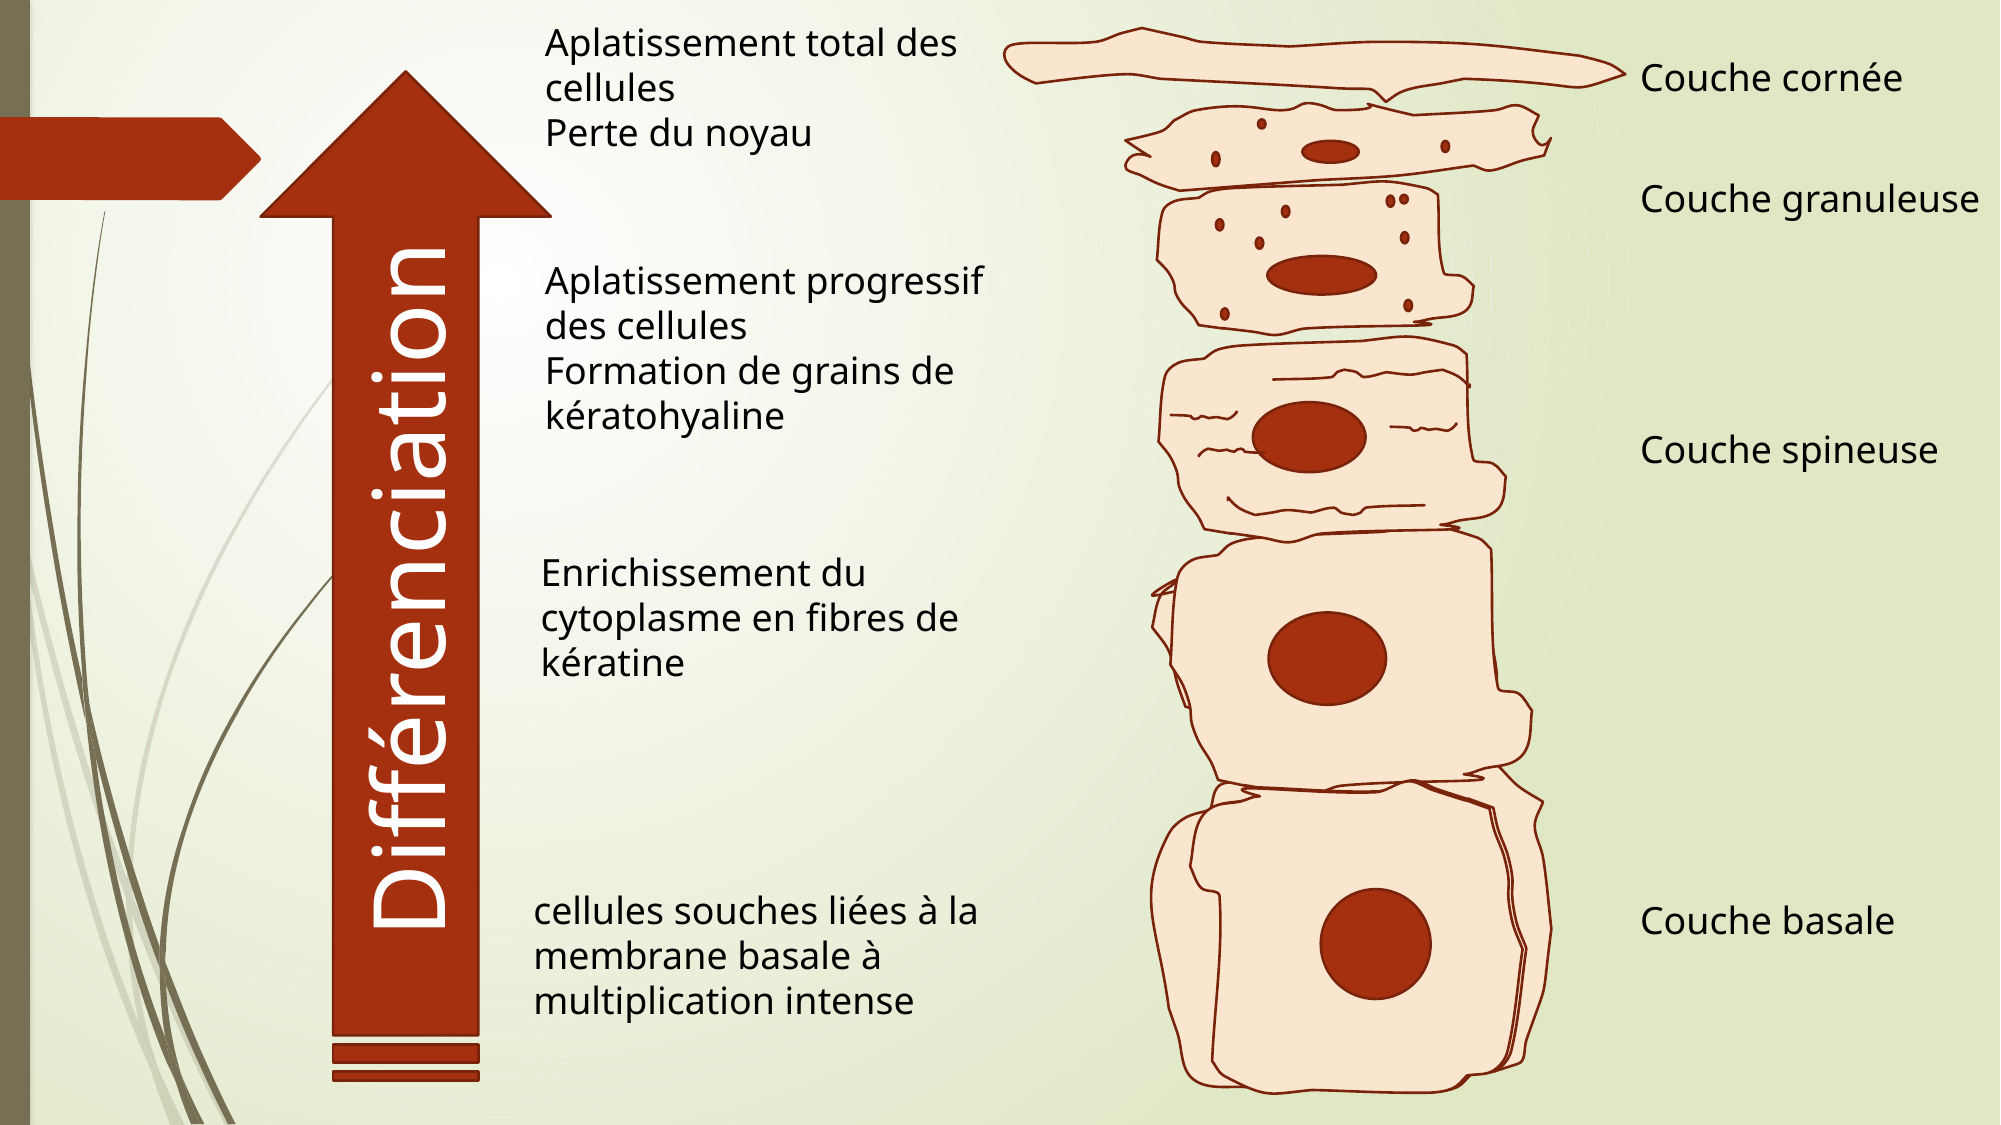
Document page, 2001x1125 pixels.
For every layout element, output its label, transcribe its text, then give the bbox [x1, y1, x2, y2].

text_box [1530, 547, 1552, 1088]
text_box Différenciation [332, 1070, 480, 1082]
text_box Enrichissement du cytoplasme en fibres de kératine [525, 541, 1089, 692]
text_box Couche basale [1625, 889, 2000, 950]
text_box cellules souches liées à la membrane basale à multiplication intense [518, 879, 1136, 1030]
text_box Aplatissement progressif des cellules Formation de grains de kératohyaline [529, 249, 1060, 445]
text_box [1060, 26, 1625, 102]
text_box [1158, 336, 1506, 543]
text_box Couche granuleuse [1625, 167, 2000, 227]
text_box Différenciation [332, 1043, 480, 1064]
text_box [1124, 102, 1552, 191]
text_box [1188, 775, 1527, 781]
text_box Différenciation [259, 70, 553, 1037]
text_box Aplatissement total des cellules Perte du noyau [529, 11, 1060, 161]
text_box Couche cornée [1625, 46, 2000, 107]
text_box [1150, 547, 1179, 1088]
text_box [1156, 199, 1474, 336]
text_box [1170, 525, 1533, 798]
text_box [1184, 776, 1524, 1101]
text_box Couche spineuse [1625, 418, 2000, 478]
